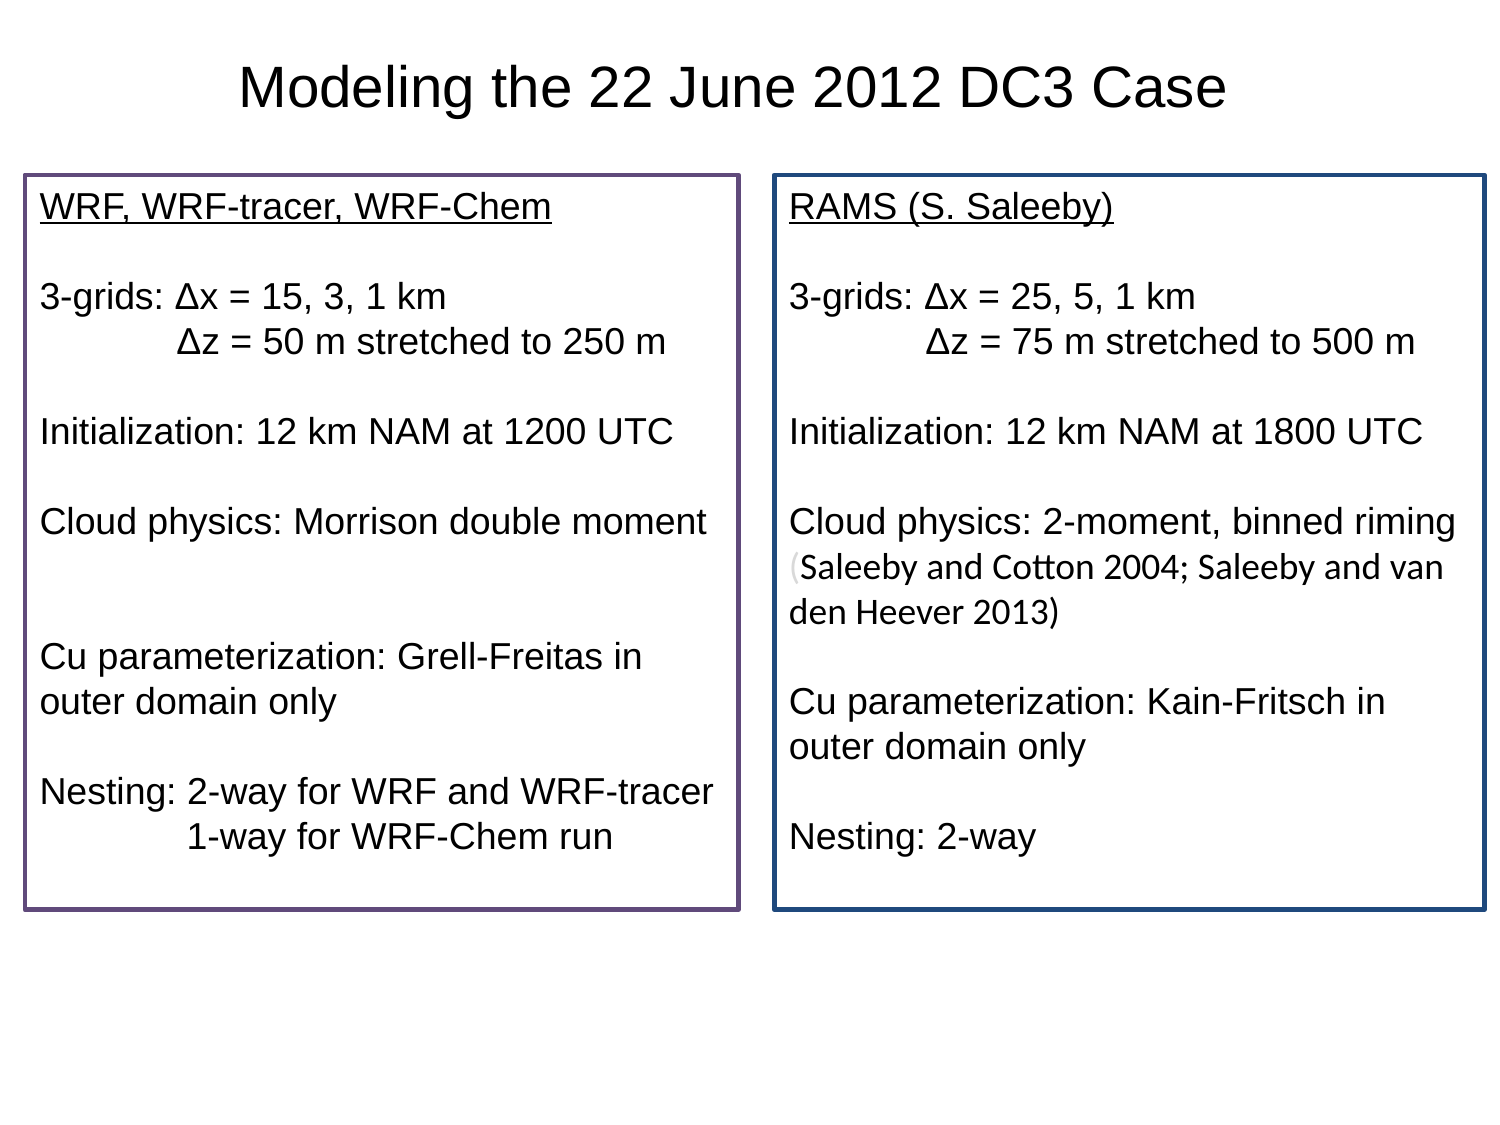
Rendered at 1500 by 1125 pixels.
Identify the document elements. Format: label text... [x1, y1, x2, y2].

title Modeling the 22 June 2012 DC3 Case [75, 18, 1425, 150]
text_box RAMS (S. Saleeby) 3-grids: Δx = 25, 5, 1 km Δz = 75 m stretched to 500 m Initialization: 12 km NAM at 1800 UTC Cloud physics: 2-moment, binned riming (Saleeby and Cotton 2004; Saleeby and van den Heever 2013) Cu parameterization: Kain-Fritsch in outer domain only Nesting: 2-way [774, 174, 1485, 910]
text_box WRF, WRF-tracer, WRF-Chem 3-grids: Δx = 15, 3, 1 km Δz = 50 m stretched to 250 m Initialization: 12 km NAM at 1200 UTC Cloud physics: Morrison double moment Cu parameterization: Grell-Freitas in outer domain only Nesting: 2-way for WRF and WRF-tracer 1-way for WRF-Chem run [24, 174, 739, 910]
